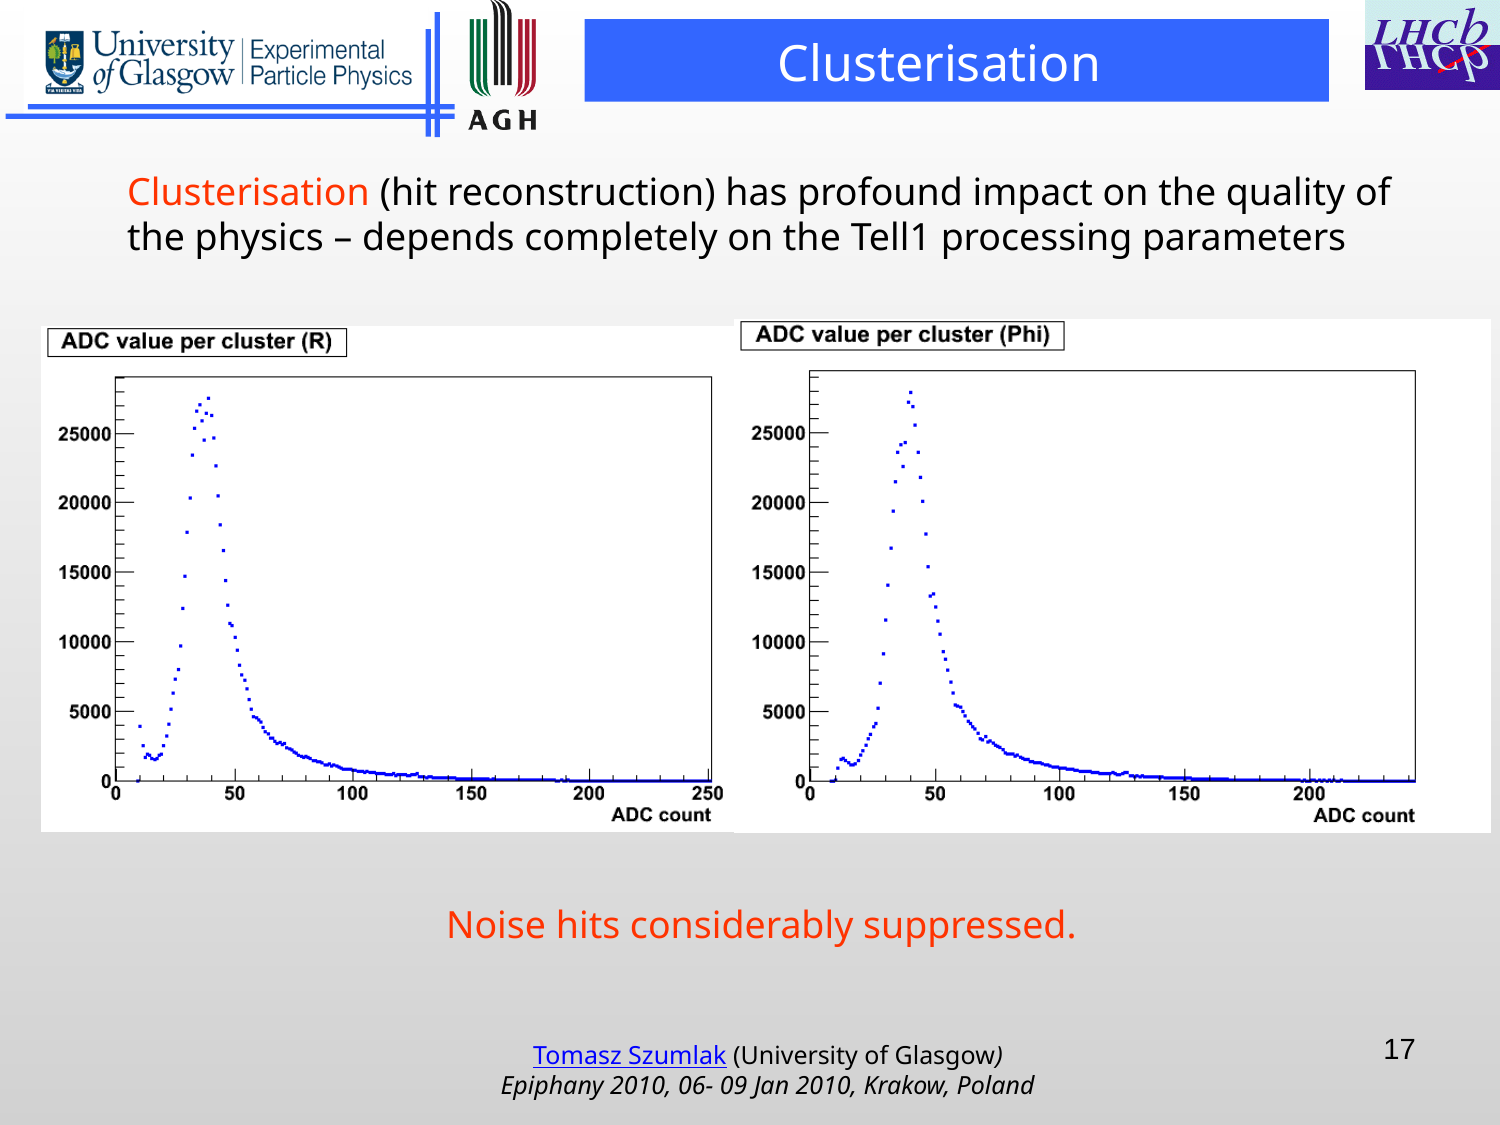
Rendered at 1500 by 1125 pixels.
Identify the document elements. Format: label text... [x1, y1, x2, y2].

text_box Noise hits considerably suppressed. [431, 893, 1140, 953]
picture [1365, 0, 1500, 90]
text_box Clusterisation [584, 19, 1329, 102]
picture [23, 7, 429, 113]
picture [40, 319, 1491, 833]
text_box Clusterisation (hit reconstruction) has profound impact on the quality of the physics – depends completely on the Tell1 processing parameters [112, 160, 1424, 266]
picture [468, 0, 536, 130]
slide_number 17 [1080, 1022, 1431, 1102]
